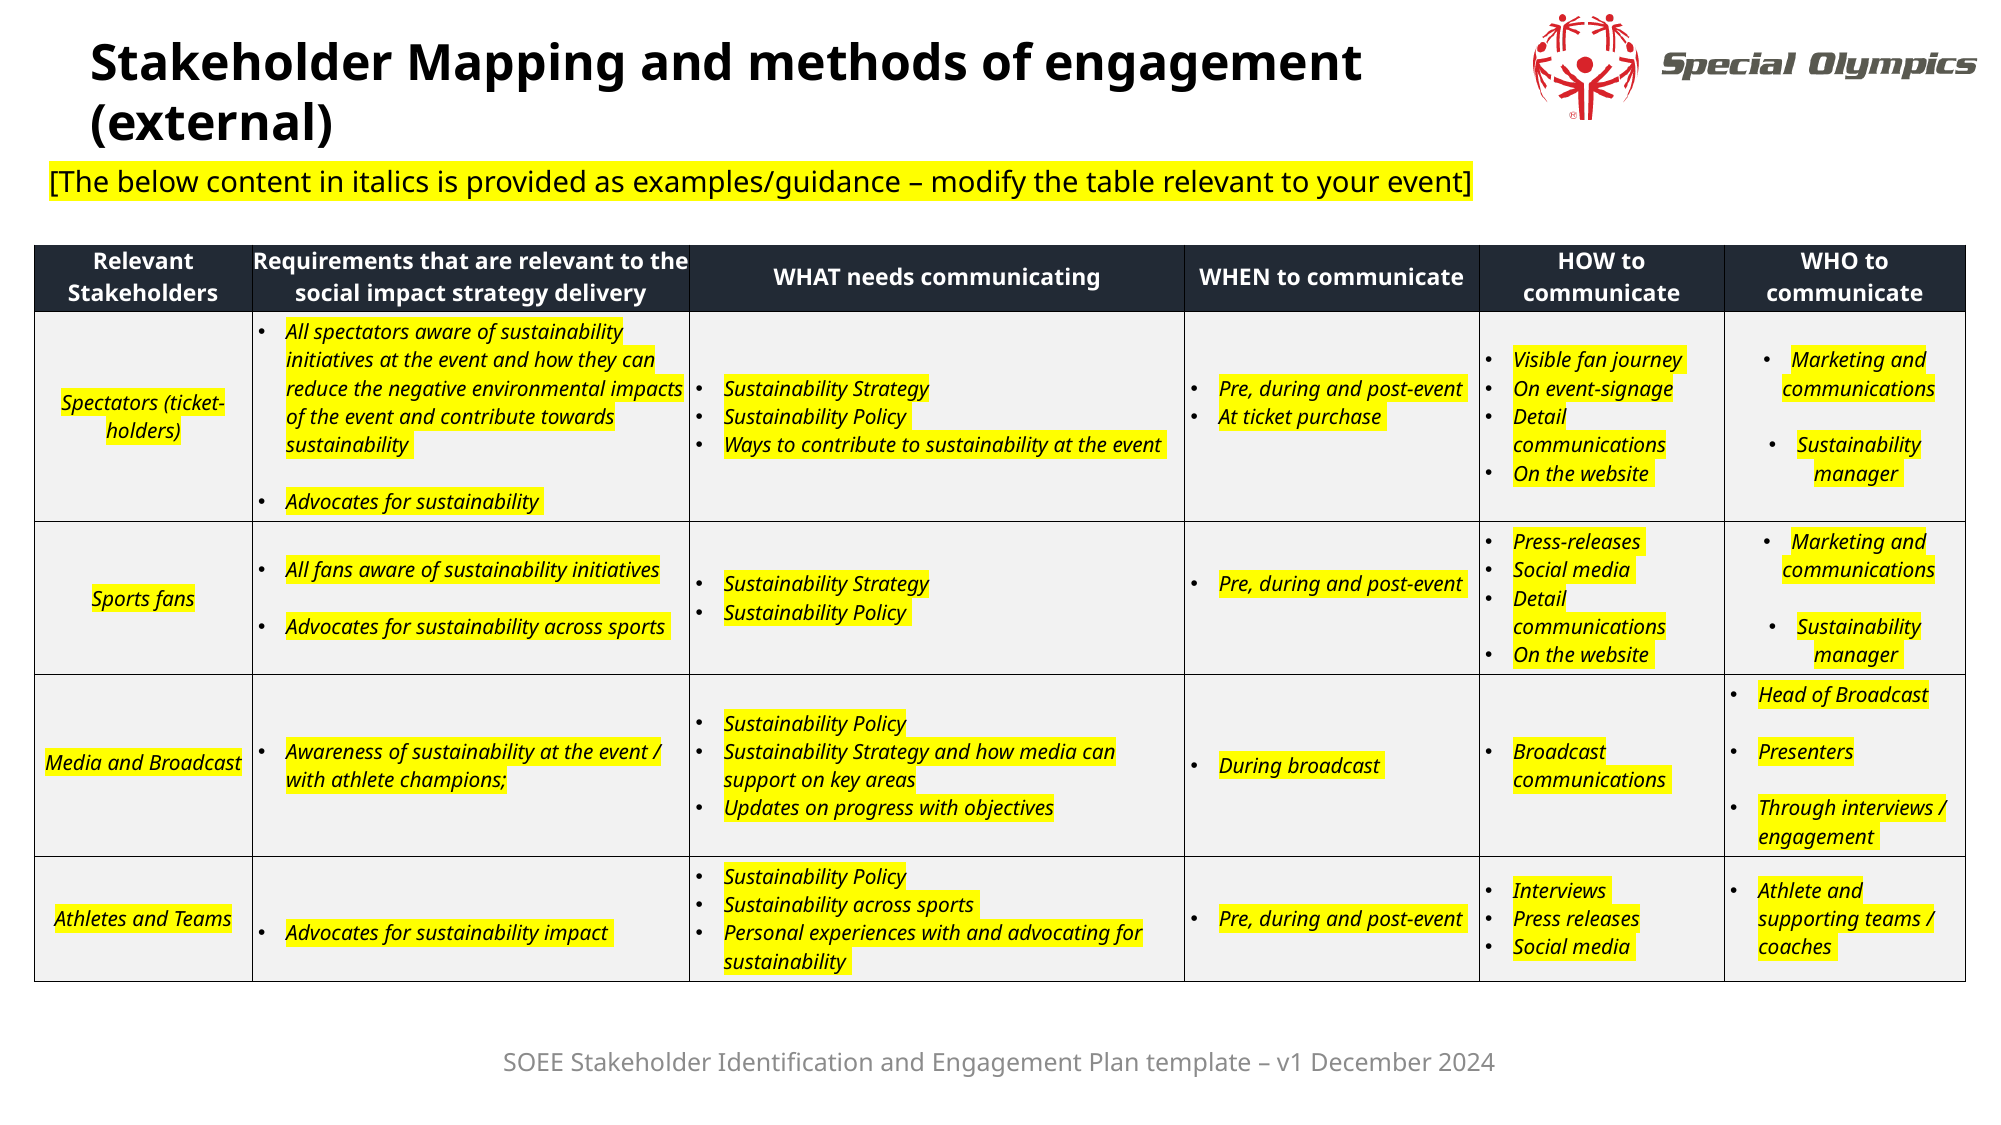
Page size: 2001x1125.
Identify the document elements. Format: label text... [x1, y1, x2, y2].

table_cell Sustainability Strategy Sustainability Policy Ways to contribute to sustainability at the event [690, 312, 1184, 521]
table_cell Sustainability Policy Sustainability Strategy and how media can support on key areas Updates on progress with objectives [690, 675, 1184, 856]
table_cell Head of Broadcast Presenters Through interviews / engagement [1725, 675, 1965, 856]
table_cell Awareness of sustainability at the event / with athlete champions; [253, 675, 689, 856]
table_cell Sustainability Policy Sustainability across sports Personal experiences with and advocating for sustainability [690, 857, 1184, 981]
table_cell Visible fan journey On event-signage Detail communications On the website [1480, 312, 1724, 521]
footer SOEE Stakeholder Identification and Engagement Plan template – v1 December 2024 [310, 1038, 1690, 1099]
text_box Stakeholder Mapping and methods of engagement (external) [75, 61, 1459, 120]
table_cell All spectators aware of sustainability initiatives at the event and how they can reduce the negative environmental impacts of the event and contribute towards sustainability Advocates for sustainability [253, 312, 689, 521]
table_header WHEN to communicate [1185, 245, 1479, 311]
table_cell All fans aware of sustainability initiatives Advocates for sustainability across sports [253, 522, 689, 674]
table_cell Pre, during and post-event [1185, 857, 1479, 981]
table_cell Advocates for sustainability impact [253, 857, 689, 981]
table_cell Athletes and Teams [35, 857, 252, 981]
table_header HOW to communicate [1480, 245, 1724, 311]
table_header WHO to communicate [1725, 245, 1965, 311]
table_cell Broadcast communications [1480, 675, 1724, 856]
table_cell Pre, during and post-event At ticket purchase [1185, 312, 1479, 521]
table_cell Sustainability Strategy Sustainability Policy [690, 522, 1184, 674]
table_cell Media and Broadcast [35, 675, 252, 856]
table_cell Sports fans [35, 522, 252, 674]
table_cell Spectators (ticket-holders) [35, 312, 252, 521]
table_cell Pre, during and post-event [1185, 522, 1479, 674]
text_box [The below content in italics is provided as examples/guidance – modify the table relevant to your event] [34, 155, 1645, 206]
table_cell During broadcast [1185, 675, 1479, 856]
picture [1533, 14, 1978, 120]
table_header WHAT needs communicating [690, 245, 1184, 311]
table_cell Marketing and communications Sustainability manager [1725, 312, 1965, 521]
table_cell Press-releases Social media Detail communications On the website [1480, 522, 1724, 674]
table_header Requirements that are relevant to the social impact strategy delivery [253, 245, 689, 311]
table_cell Marketing and communications Sustainability manager [1725, 522, 1965, 674]
table_header Relevant Stakeholders [35, 245, 252, 311]
table_cell Interviews Press releases Social media [1480, 857, 1724, 981]
table_cell Athlete and supporting teams / coaches [1725, 857, 1965, 981]
